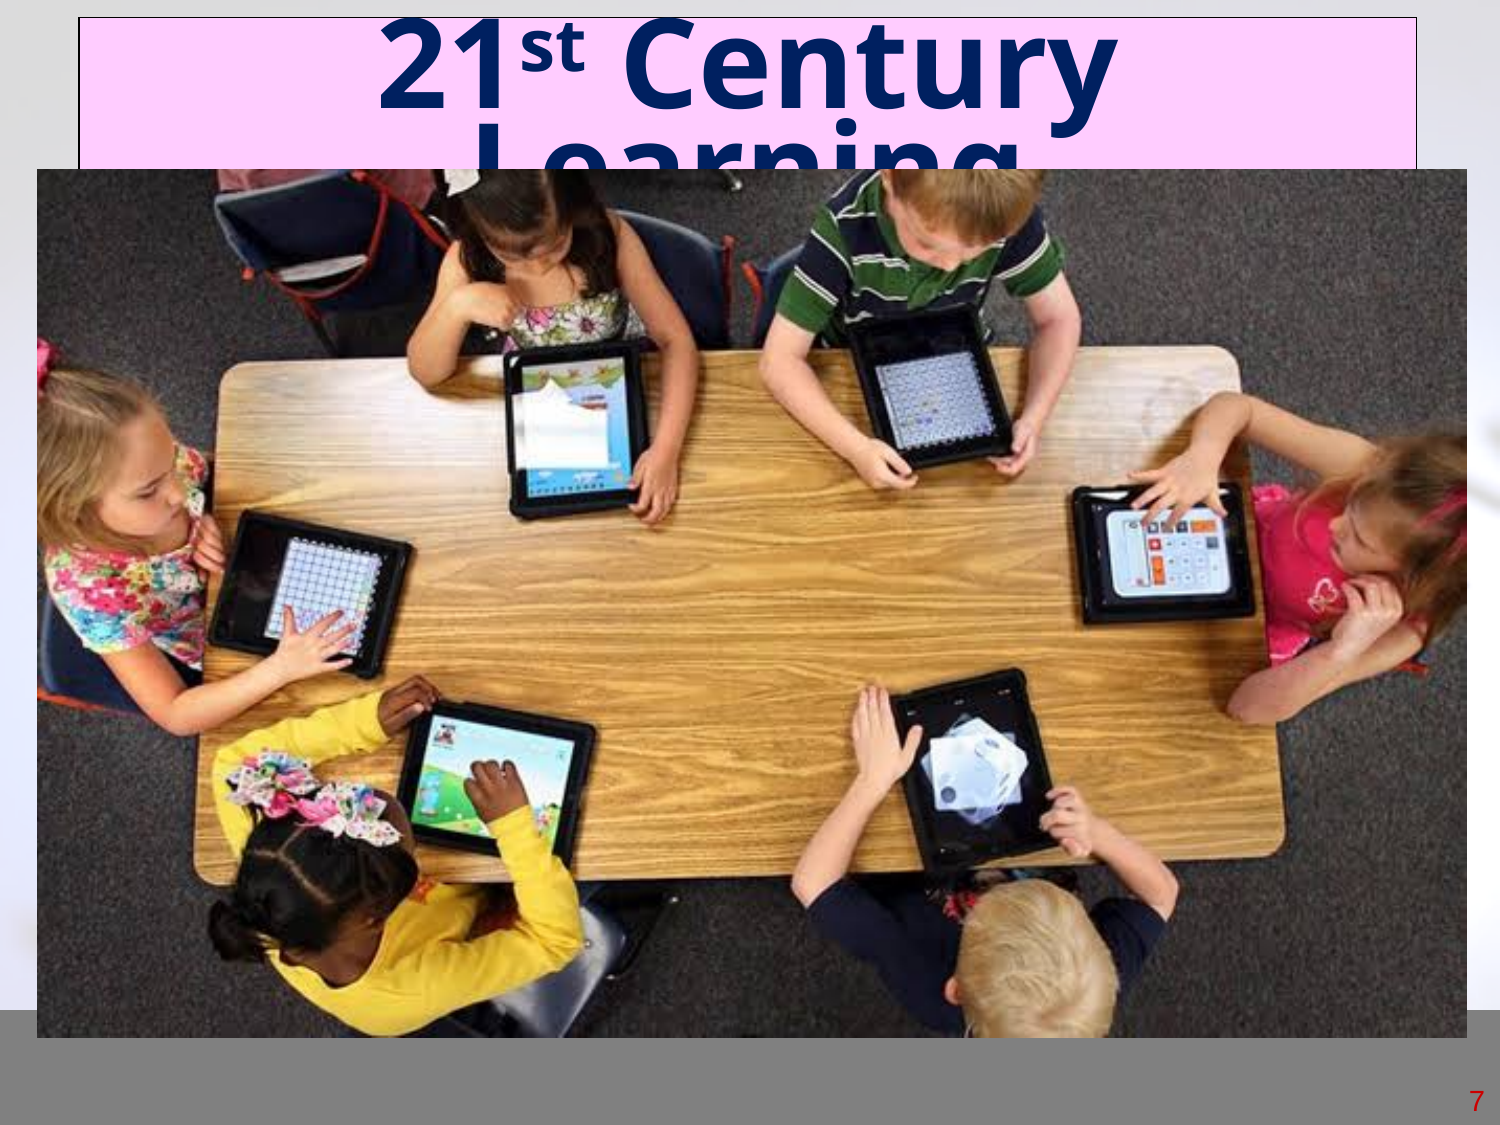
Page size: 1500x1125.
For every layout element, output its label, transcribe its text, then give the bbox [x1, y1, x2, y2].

text_box 21st Century Learning [79, 17, 1417, 167]
slide_number 7 [1224, 1074, 1500, 1125]
picture [37, 168, 1467, 1038]
